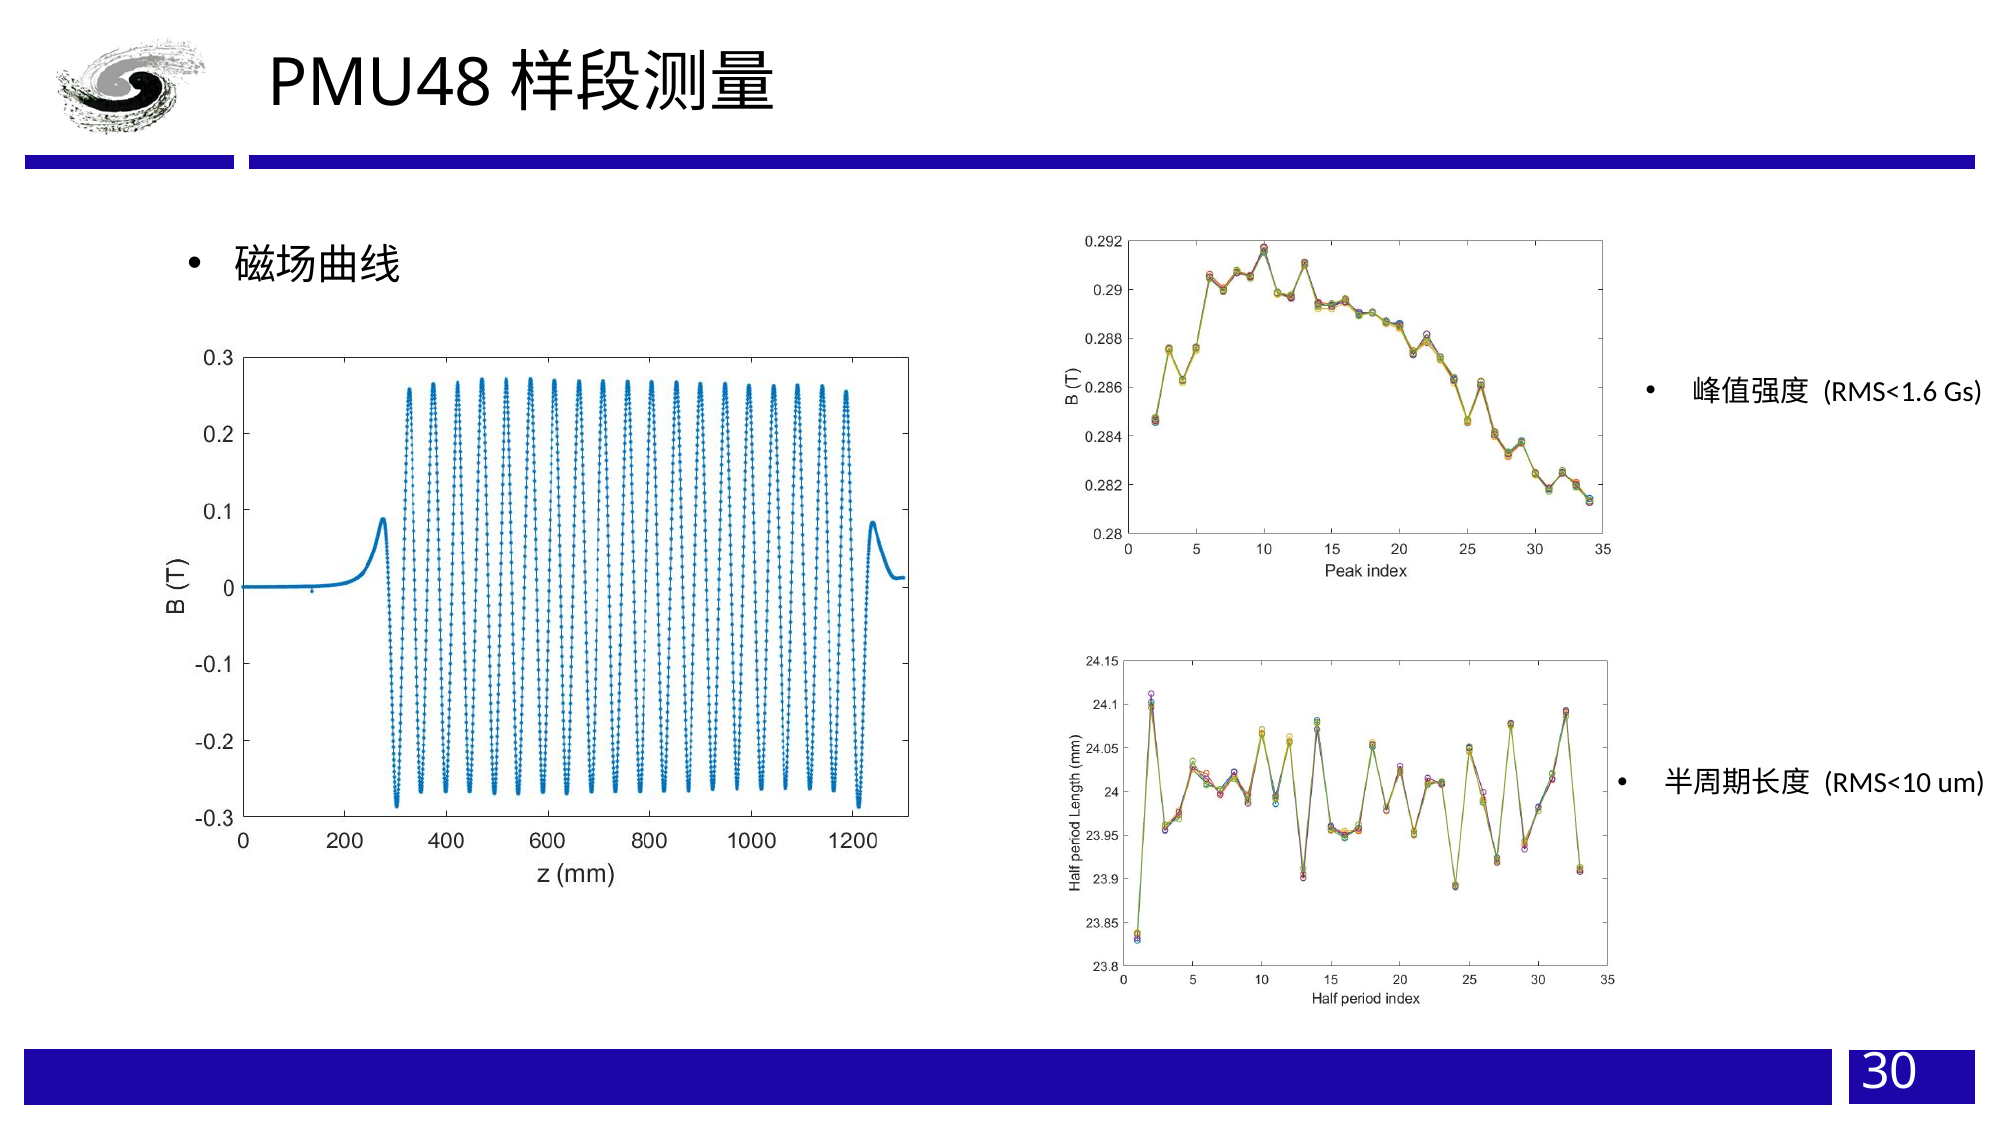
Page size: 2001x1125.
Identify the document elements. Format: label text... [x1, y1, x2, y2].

text_box 峰值强度 (RMS<1.6 Gs) [1634, 364, 2000, 415]
picture [46, 24, 212, 143]
picture [1052, 211, 1634, 602]
picture [134, 313, 969, 888]
text_box [1849, 1050, 1975, 1104]
slide_number 30 [1595, 1042, 1934, 1103]
text_box [249, 155, 1975, 169]
text_box 磁场曲线 [172, 230, 865, 295]
text_box 半周期长度 (RMS<10 um) [1640, 755, 2000, 806]
text_box [25, 155, 234, 169]
picture [1046, 632, 1640, 1011]
text_box [25, 1050, 1831, 1104]
text_box PMU48样段测量 [252, 31, 1434, 126]
